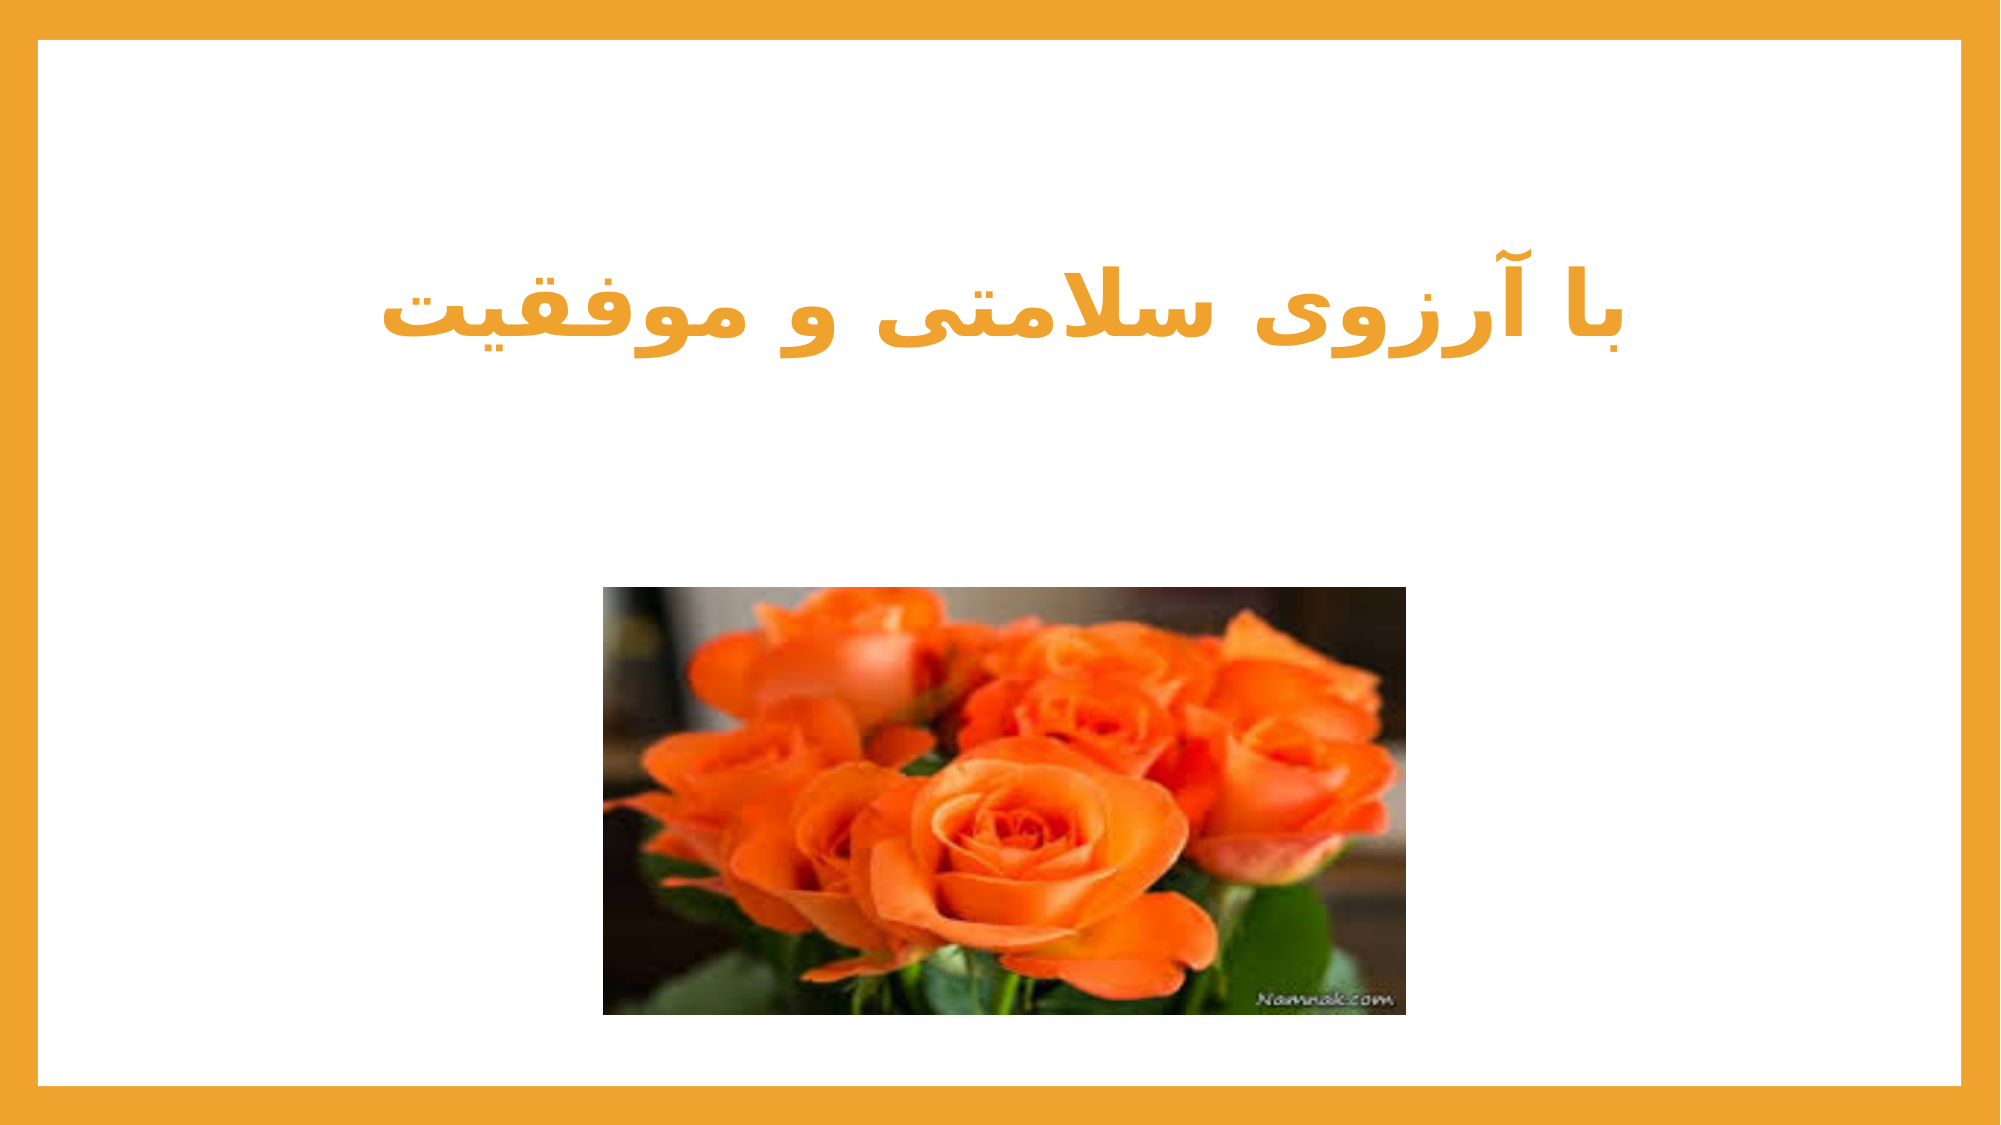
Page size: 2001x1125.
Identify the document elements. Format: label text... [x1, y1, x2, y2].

picture [603, 587, 1407, 1016]
title با آرزوی سلامتی و موفقیت [180, 47, 1830, 568]
